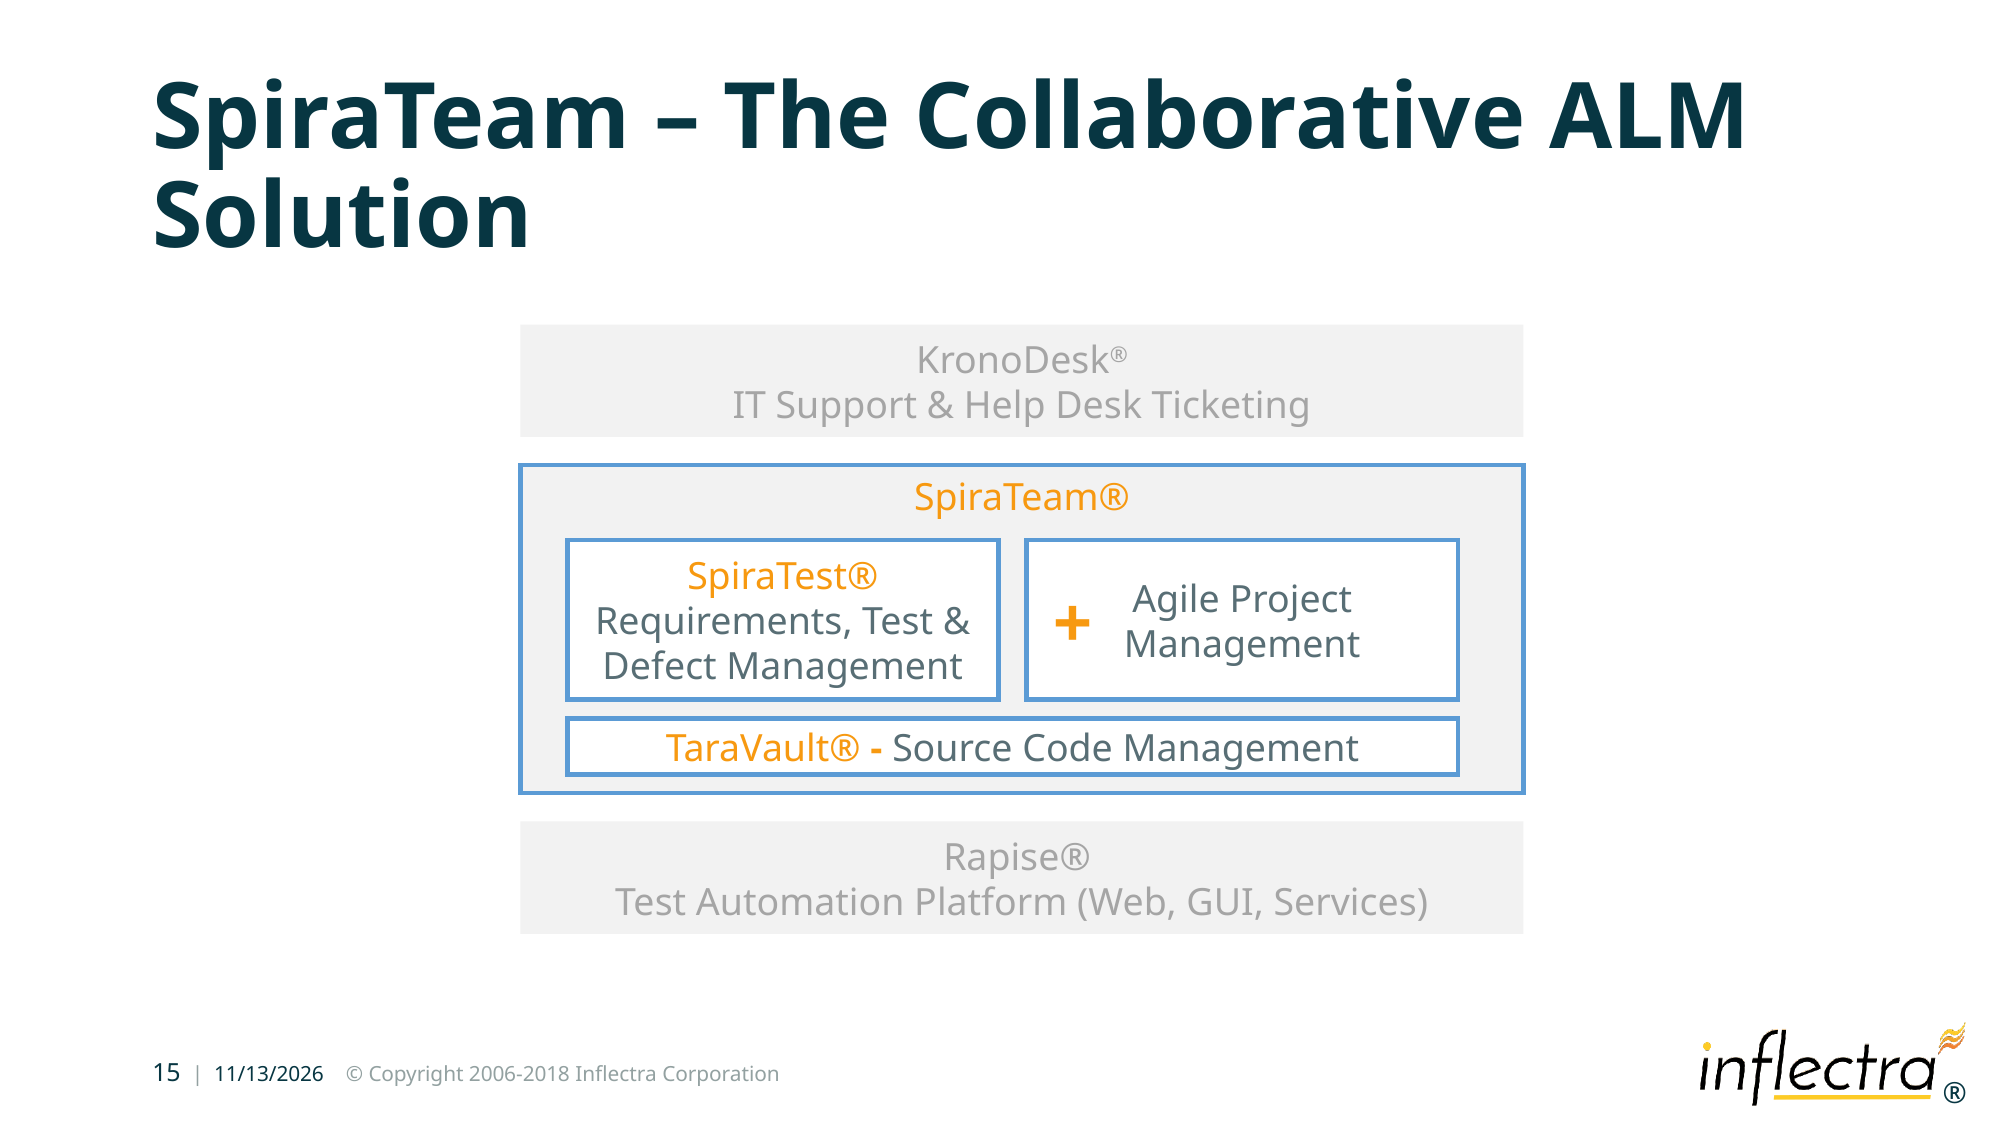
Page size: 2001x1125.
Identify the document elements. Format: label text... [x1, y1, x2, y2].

text_box SpiraTeam® [519, 464, 1524, 794]
text_box SpiraTest® Requirements, Test & Defect Management [566, 539, 1000, 700]
text_box KronoDesk® IT Support & Help Desk Ticketing [519, 323, 1524, 438]
text_box Rapise® Test Automation Platform (Web, GUI, Services) [519, 820, 1524, 935]
text_box TaraVault® - Source Code Management [566, 717, 1459, 775]
title SpiraTeam – The Collaborative ALM Solution [137, 59, 1863, 278]
picture [1692, 1016, 1971, 1112]
text_box + [1038, 571, 1089, 667]
text_box Agile Project Management [1026, 539, 1459, 700]
